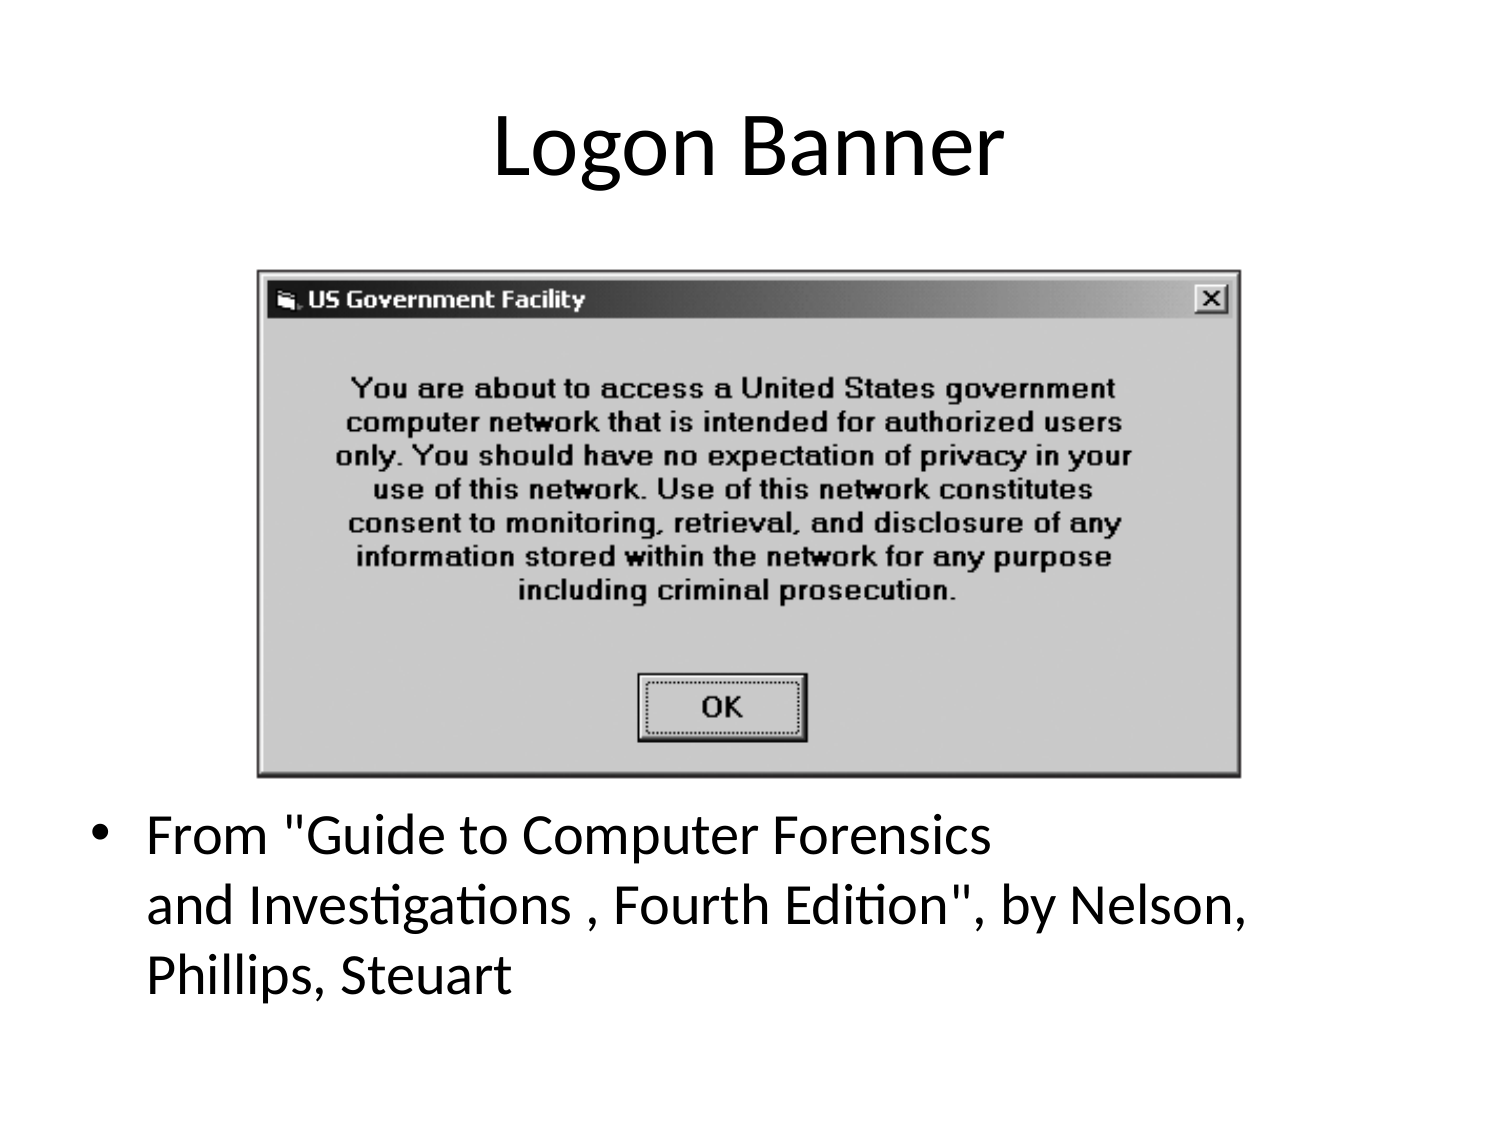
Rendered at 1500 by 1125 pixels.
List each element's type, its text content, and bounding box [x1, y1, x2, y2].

list From "Guide to Computer Forensics and Investigations , Fourth Edition", by Nelson, Phillips, Steuart [75, 788, 1425, 1005]
title Logon Banner [75, 45, 1425, 233]
picture [249, 262, 1251, 789]
